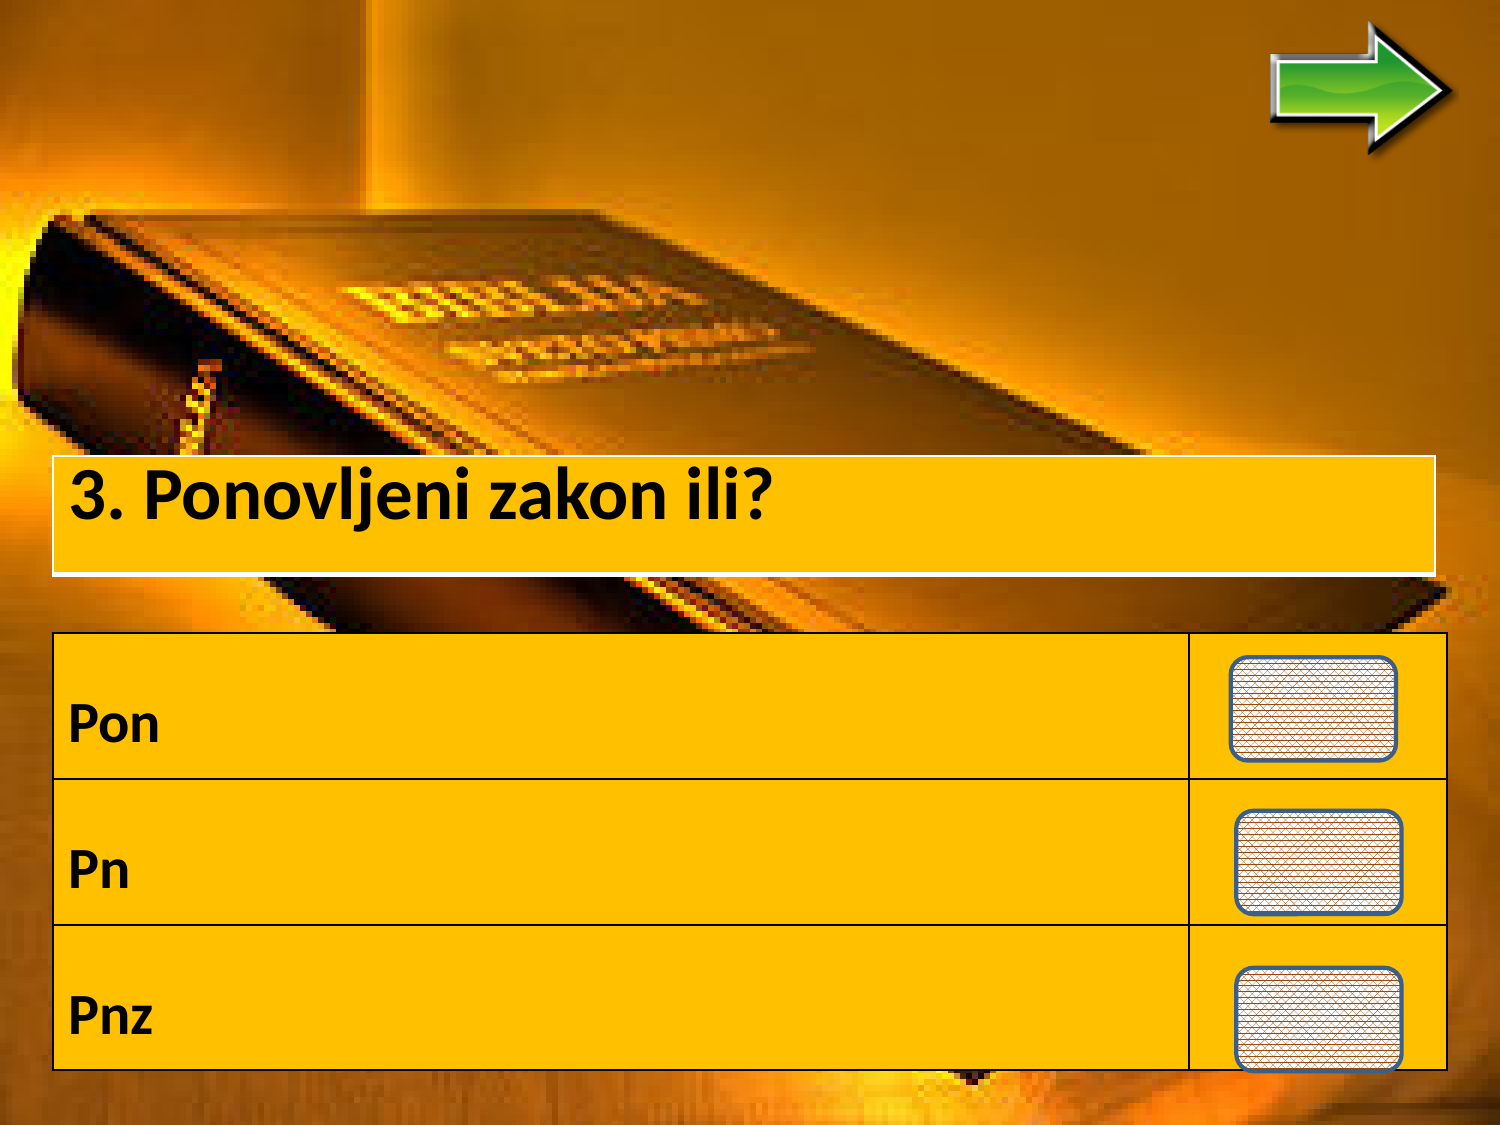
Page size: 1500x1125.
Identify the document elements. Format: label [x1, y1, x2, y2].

picture [1274, 668, 1367, 761]
picture [1230, 951, 1397, 1087]
picture [1267, 0, 1459, 186]
picture [1272, 822, 1366, 915]
list [0, 0, 1500, 1125]
